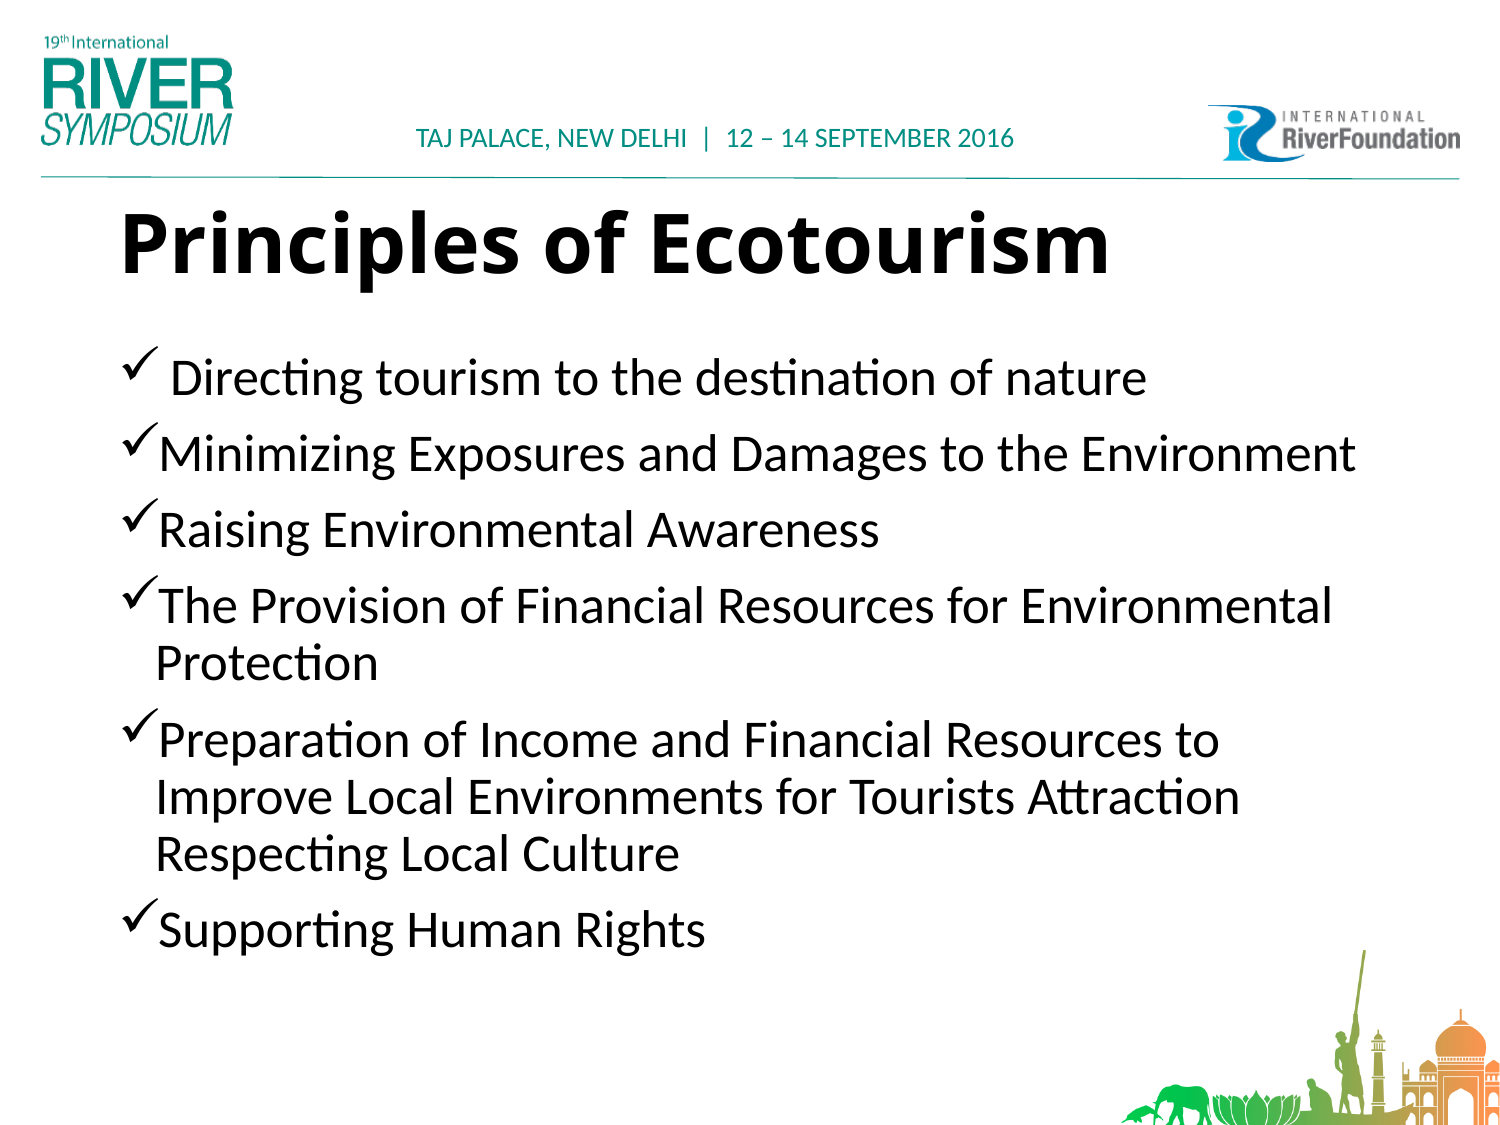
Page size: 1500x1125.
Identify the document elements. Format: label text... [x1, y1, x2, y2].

text_box TAJ PALACE, NEW DELHI | 12 – 14 SEPTEMBER 2016 [400, 111, 1073, 161]
picture [1114, 946, 1500, 1125]
picture [1208, 105, 1260, 162]
title Principles of Ecotourism [103, 194, 1397, 300]
picture [1256, 105, 1460, 162]
picture [17, 0, 257, 152]
list Directing tourism to the destination of nature Minimizing Exposures and Damages to the Environment Raising Environmental Awareness The Provision of Financial Resources for Environmental Protection Preparation of Income and Financial Resources to Improve Local Environments for Tourists Attraction Respecting Local Culture Supporting Human Rights [103, 342, 1397, 1014]
